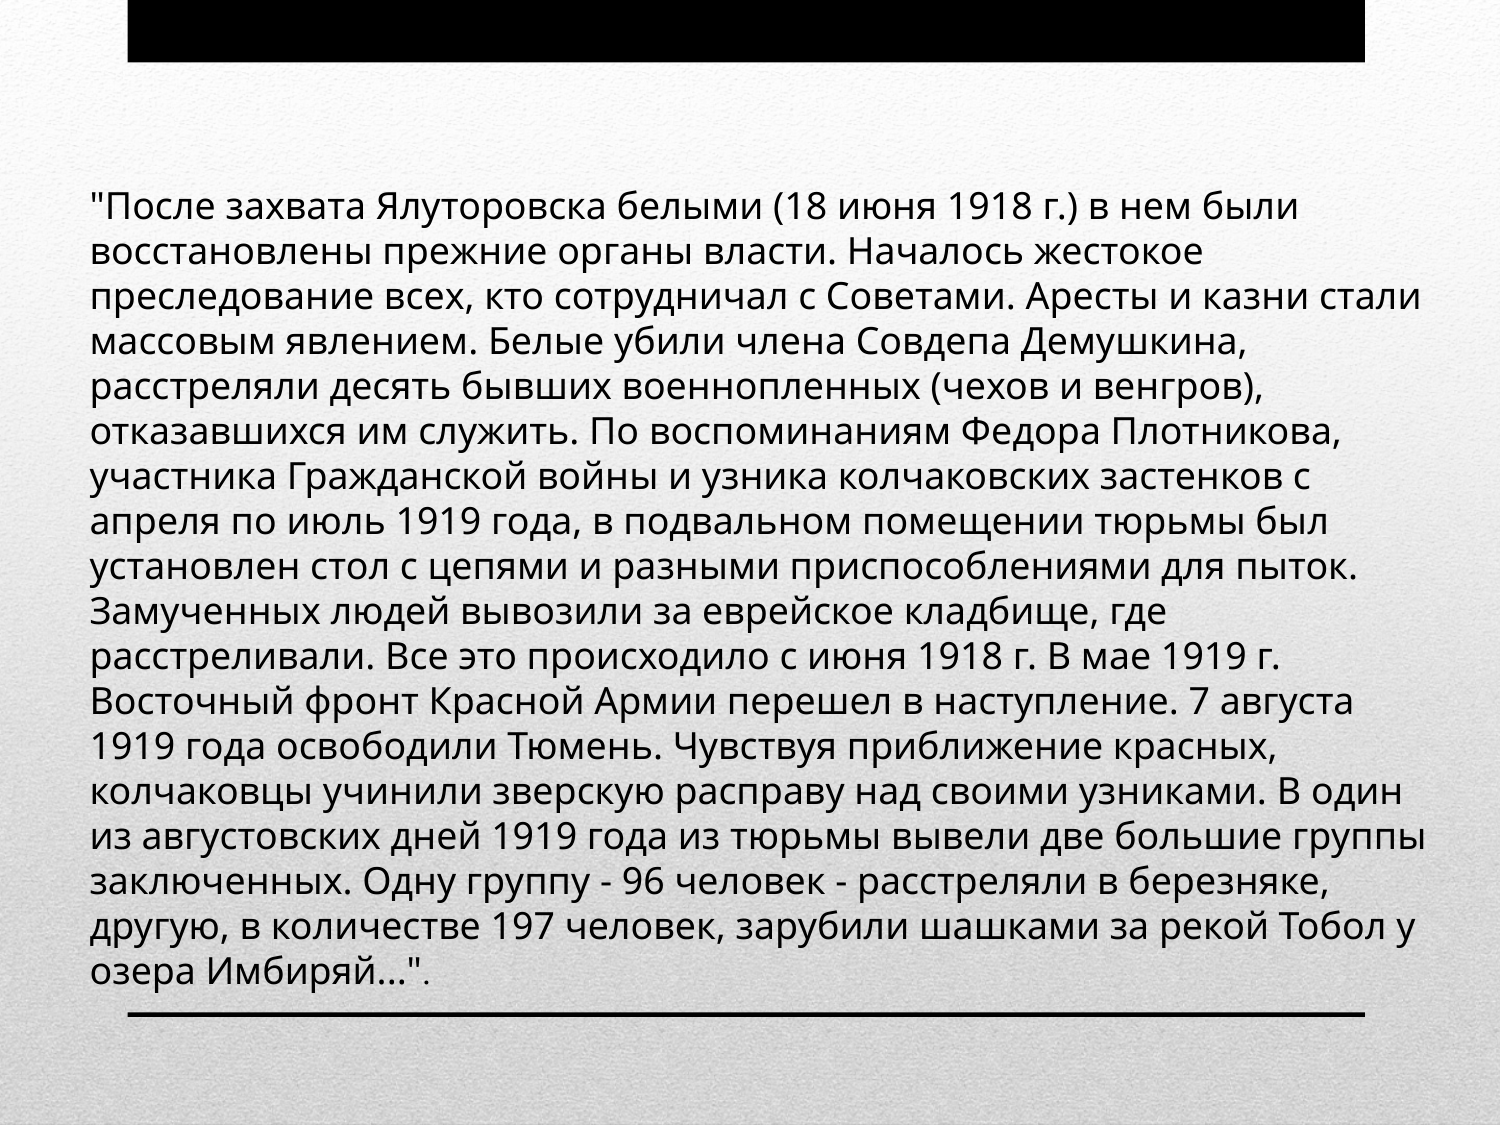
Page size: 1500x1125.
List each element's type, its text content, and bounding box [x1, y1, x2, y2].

text_box "После захвата Ялуторовска белыми (18 июня 1918 г.) в нем были восстановлены прежние органы власти. Началось жестокое преследование всех, кто сотрудничал с Советами. Аресты и казни стали массовым явлением. Белые убили члена Совдепа Демушкина, расстреляли десять бывших военнопленных (чехов и венгров), отказавшихся им служить. По воспоминаниям Федора Плотникова, участника Гражданской войны и узника колчаковских застенков с апреля по июль 1919 года, в подвальном помещении тюрьмы был установлен стол с цепями и разными приспособлениями для пыток. Замученных людей вывозили за еврейское кладбище, где расстреливали. Все это происходило с июня 1918 г. В мае 1919 г. Восточный фронт Красной Армии перешел в наступление. 7 августа 1919 года освободили Тюмень. Чувствуя приближение красных, колчаковцы учинили зверскую расправу над своими узниками. В один из августовских дней 1919 года из тюрьмы вывели две большие группы заключенных. Одну группу - 96 человек - расстреляли в березняке, другую, в количестве 197 человек, зарубили шашками за рекой Тобол у озера Имбиряй...". [74, 175, 1447, 1000]
